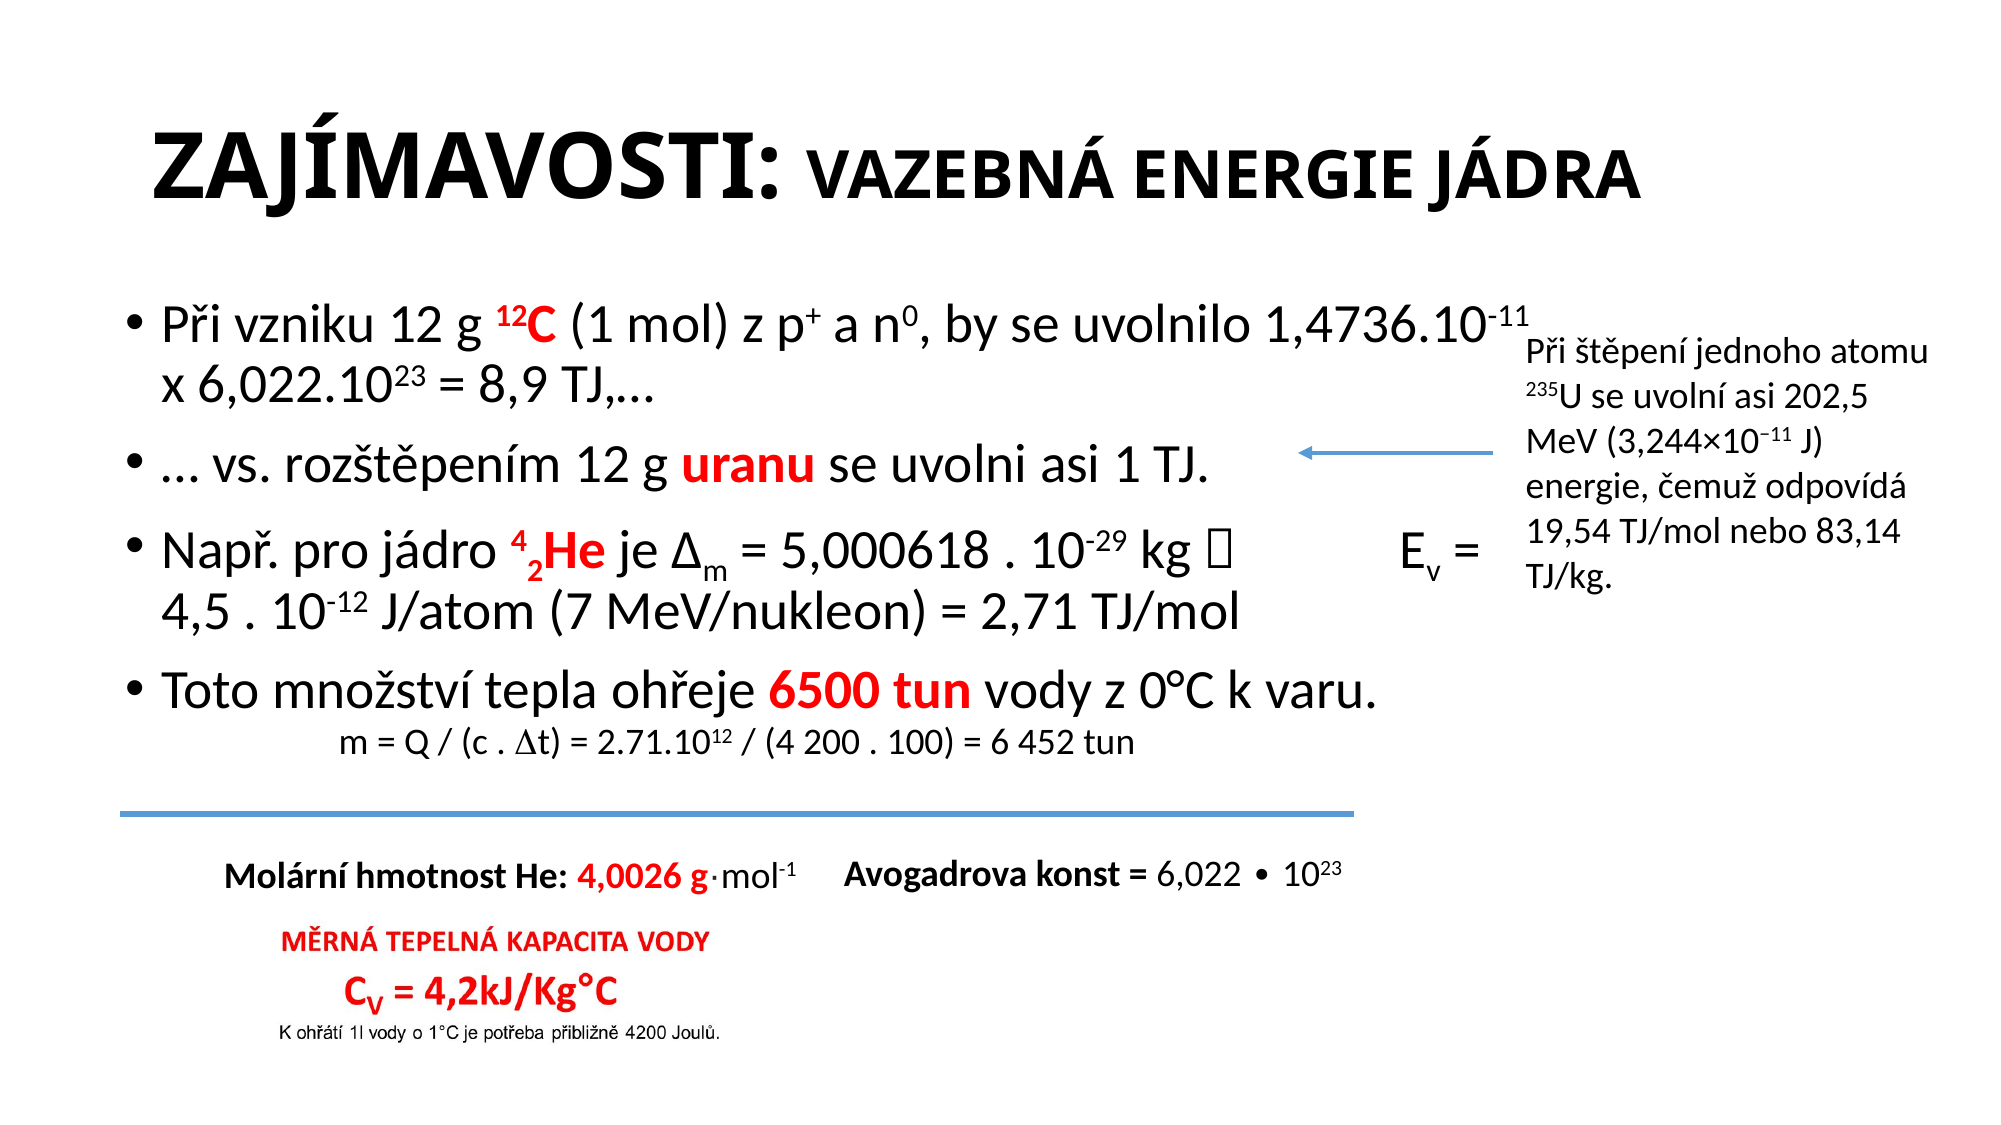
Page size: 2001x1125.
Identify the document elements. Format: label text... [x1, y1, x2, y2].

list Při vzniku 12 g 12C (1 mol) z p+ a n0, by se uvolnilo 1,4736.10-11 x 6,022.1023 = 8,9 TJ,… … vs. rozštěpením 12 g uranu se uvolni asi 1 TJ. Např. pro jádro 42He je Δm = 5,000618 . 10-29 kg  Ev = 4,5 . 10-12 J/atom (7 MeV/nukleon) = 2,71 TJ/mol Toto množství tepla ohřeje 6500 tun vody z 0°C k varu. [110, 287, 1561, 730]
title ZAJÍMAVOSTI: VAZEBNÁ ENERGIE JÁDRA [137, 59, 1863, 278]
text_box Avogadrova konst = 6,022 ∙ 1023 [828, 841, 1357, 902]
text_box Při štěpení jednoho atomu 235U se uvolní asi 202,5 MeV (3,244×10−11 J) energie, čemuž odpovídá 19,54 TJ/mol nebo 83,14 TJ/kg. [1510, 318, 1956, 603]
text_box m = Q / (c . Dt) = 2.71.1012 / (4 200 . 100) = 6 452 tun [323, 709, 1151, 770]
picture [223, 911, 777, 1049]
text_box Molární hmotnost He: 4,0026 g·mol-1 [209, 843, 812, 903]
